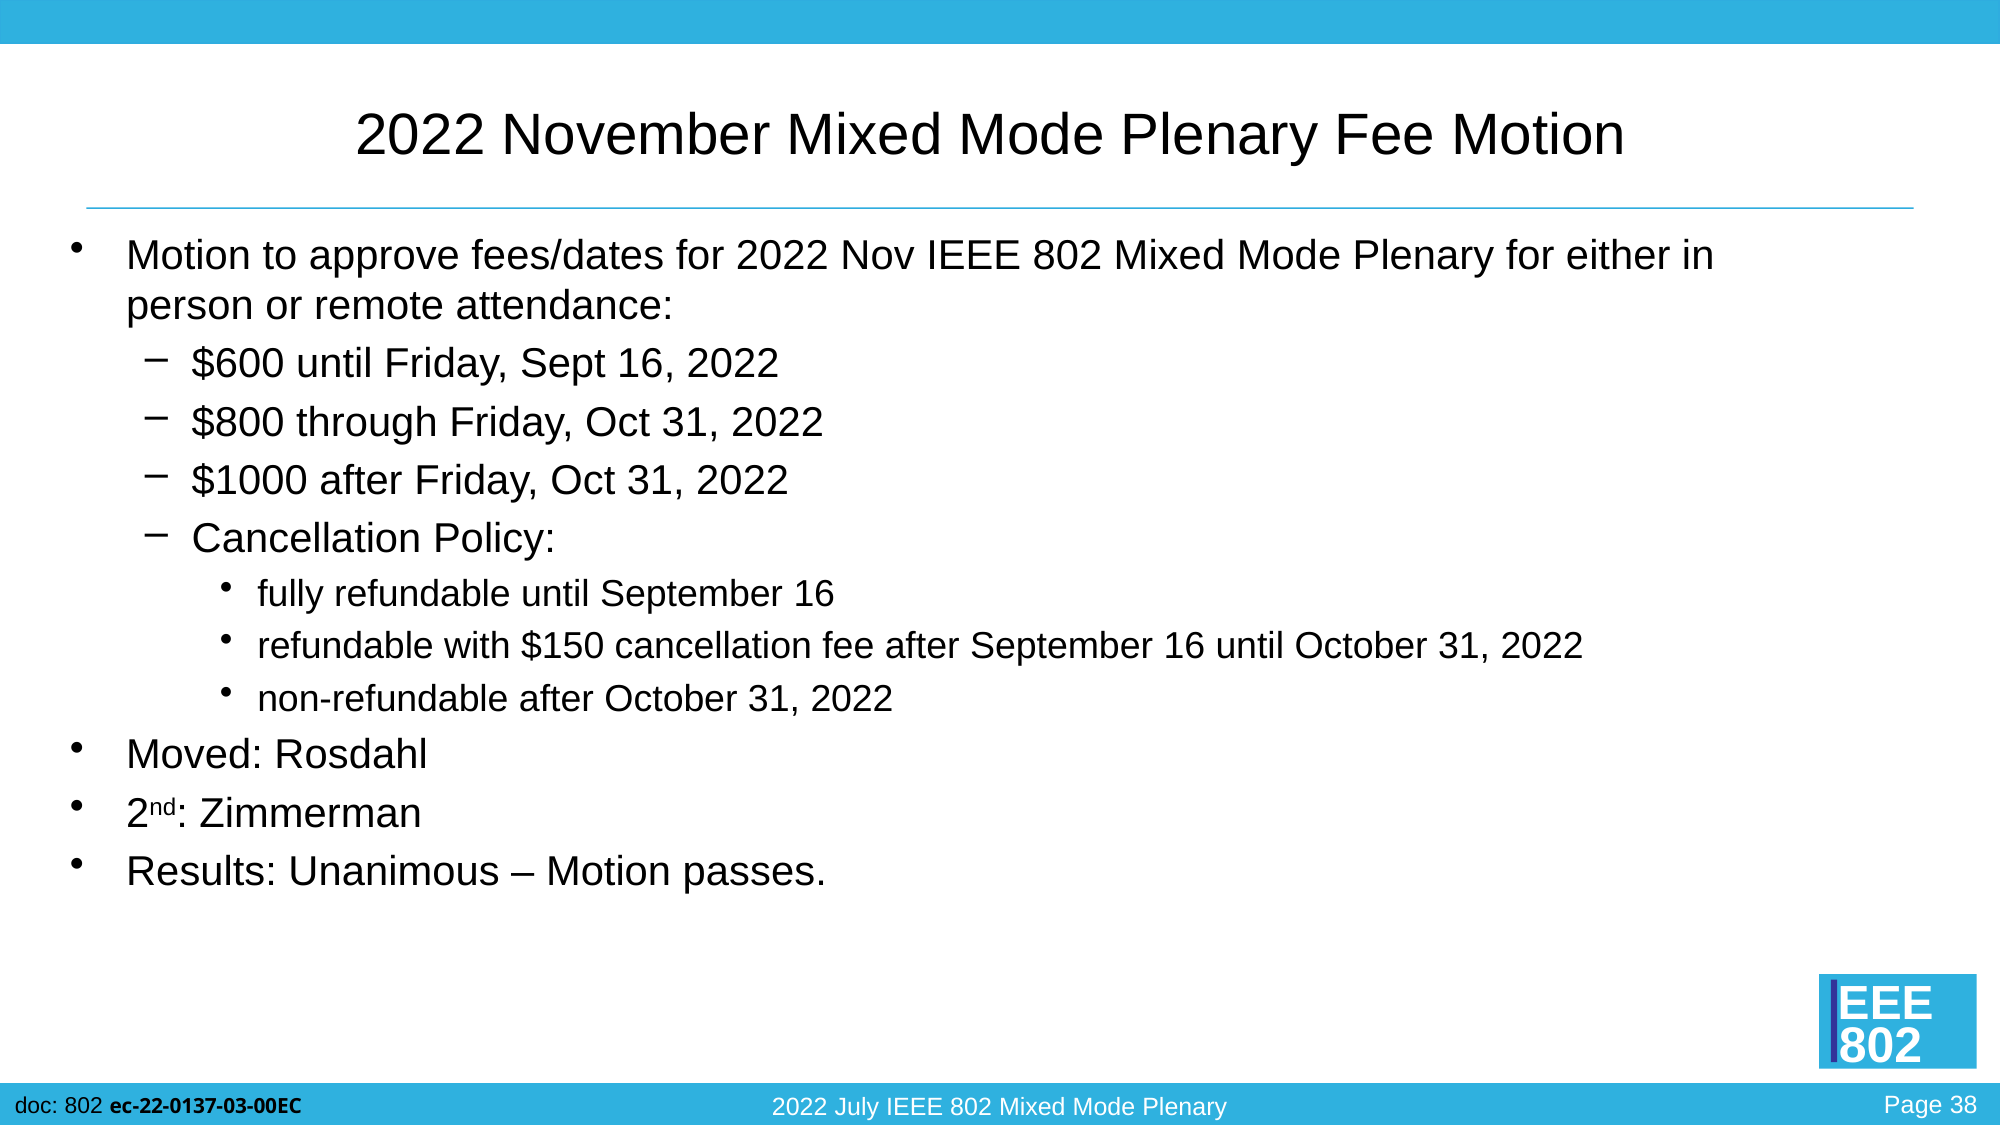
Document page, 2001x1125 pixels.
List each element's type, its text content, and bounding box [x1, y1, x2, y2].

list Motion to approve fees/dates for 2022 Nov IEEE 802 Mixed Mode Plenary for either in person or remote attendance: $600 until Friday, Sept 16, 2022 $800 through Friday, Oct 31, 2022 $1000 after Friday, Oct 31, 2022 Cancellation Policy: fully refundable until September 16 refundable with $150 cancellation fee after September 16 until October 31, 2022 non-refundable after October 31, 2022 Moved: Rosdahl 2nd: Zimmerman Results: Unanimous – Motion passes. [54, 220, 1855, 1059]
title 2022 November Mixed Mode Plenary Fee Motion [99, 66, 1900, 197]
